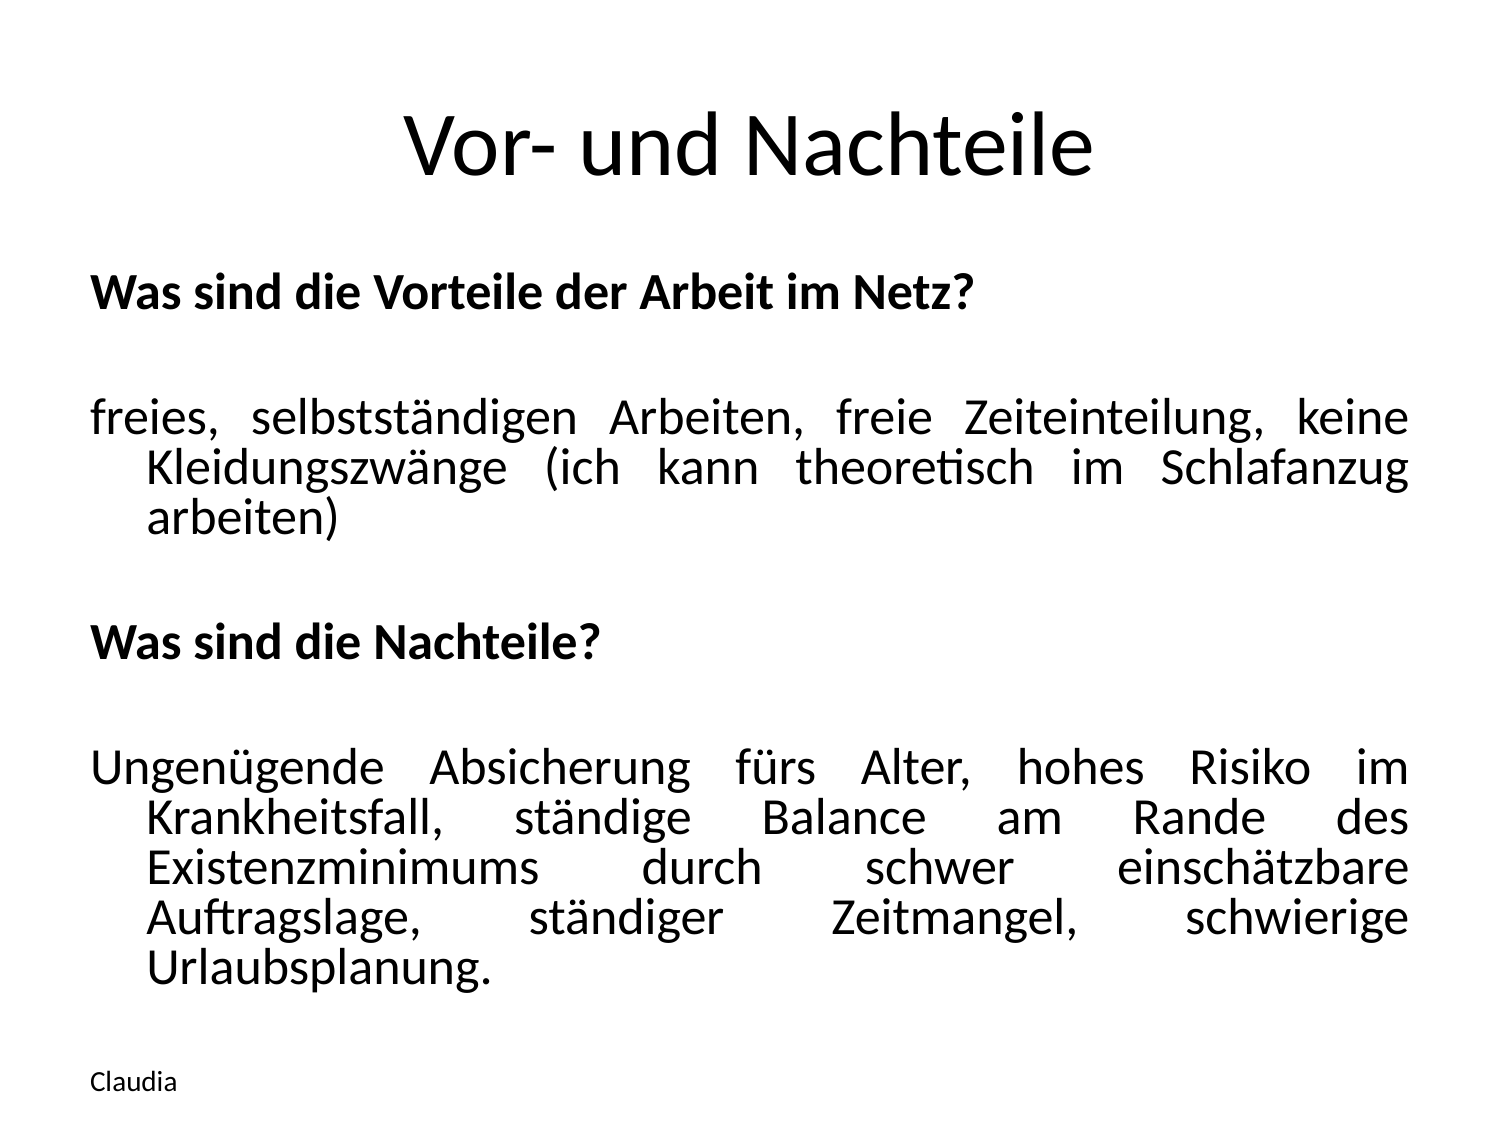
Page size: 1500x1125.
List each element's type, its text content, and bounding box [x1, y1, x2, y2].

title Vor- und Nachteile [75, 45, 1425, 233]
list Was sind die Vorteile der Arbeit im Netz? freies, selbstständigen Arbeiten, freie Zeiteinteilung, keine Kleidungszwänge (ich kann theoretisch im Schlafanzug arbeiten) Was sind die Nachteile? Ungenügende Absicherung fürs Alter, hohes Risiko im Krankheitsfall, ständige Balance am Rande des Existenzminimums durch schwer einschätzbare Auftragslage, ständiger Zeitmangel, schwierige Urlaubsplanung. Claudia [75, 262, 1425, 1005]
